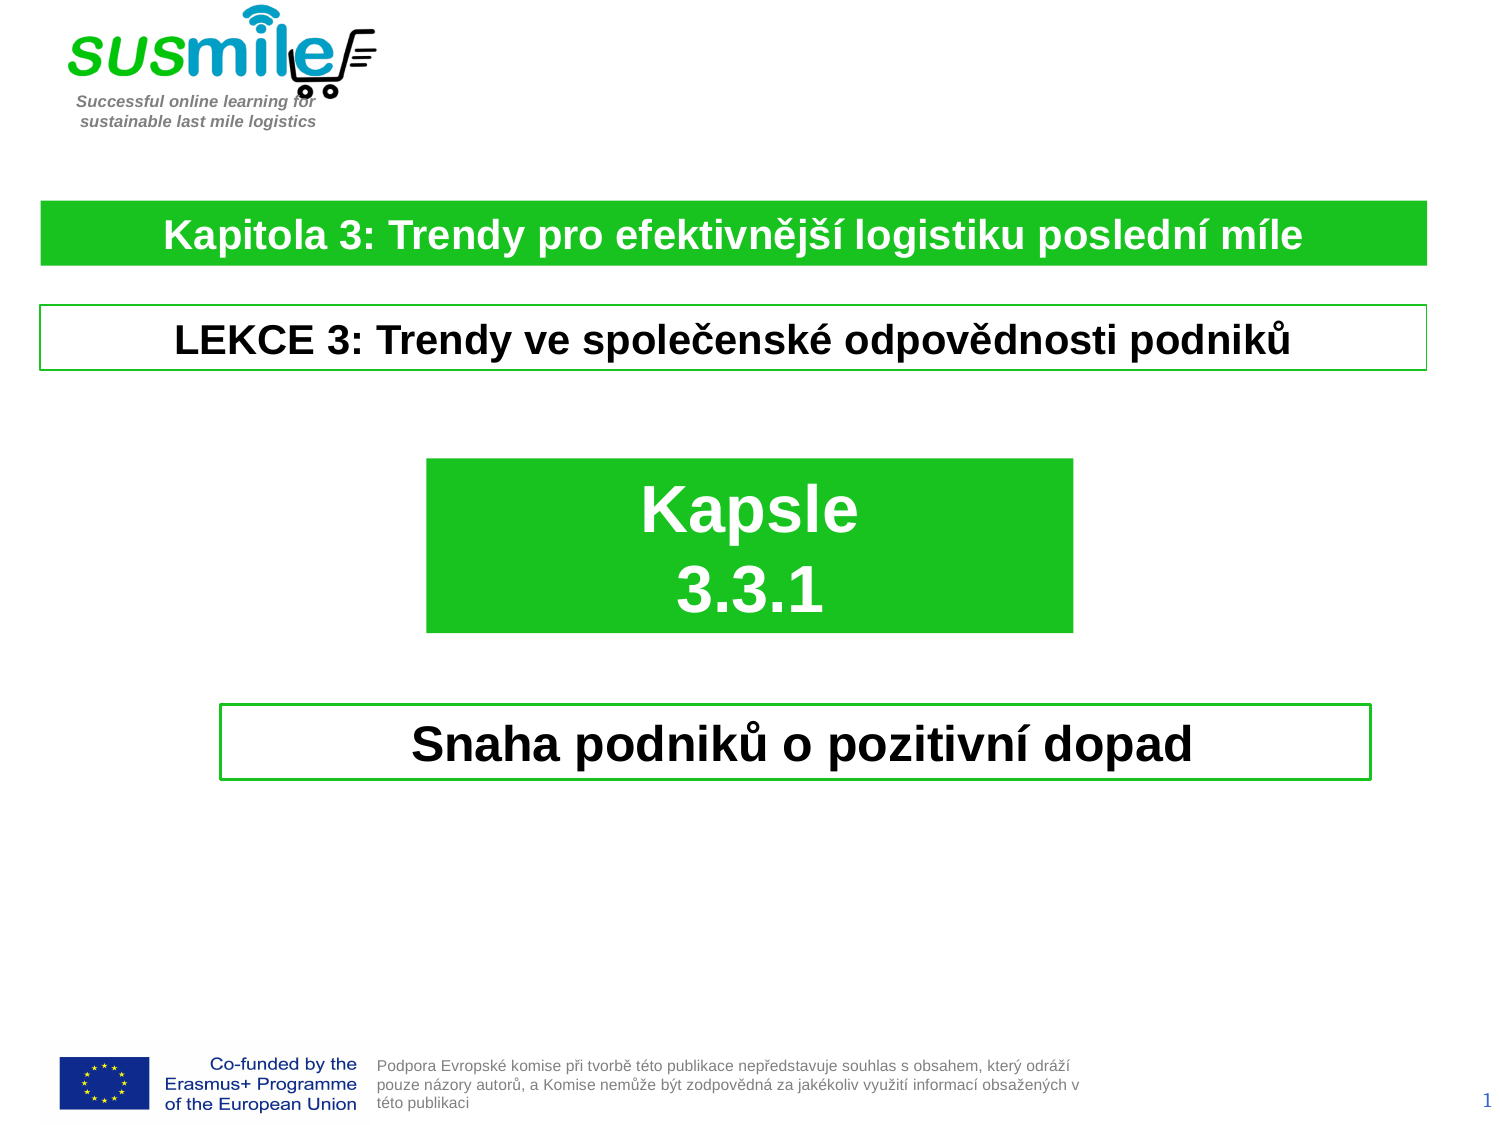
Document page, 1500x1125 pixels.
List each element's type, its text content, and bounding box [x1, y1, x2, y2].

text_box Kapitola 3: Trendy pro efektivnější logistiku poslední míle [40, 200, 1428, 266]
text_box LEKCE 3: Trendy ve společenské odpovědnosti podniků [39, 304, 1427, 370]
picture [41, 1042, 372, 1125]
text_box Snaha podniků o pozitivní dopad [220, 704, 1371, 780]
text_box Kapsle 3.3.1 [426, 458, 1074, 634]
picture [61, 0, 400, 107]
slide_number 1 [1156, 1069, 1500, 1125]
